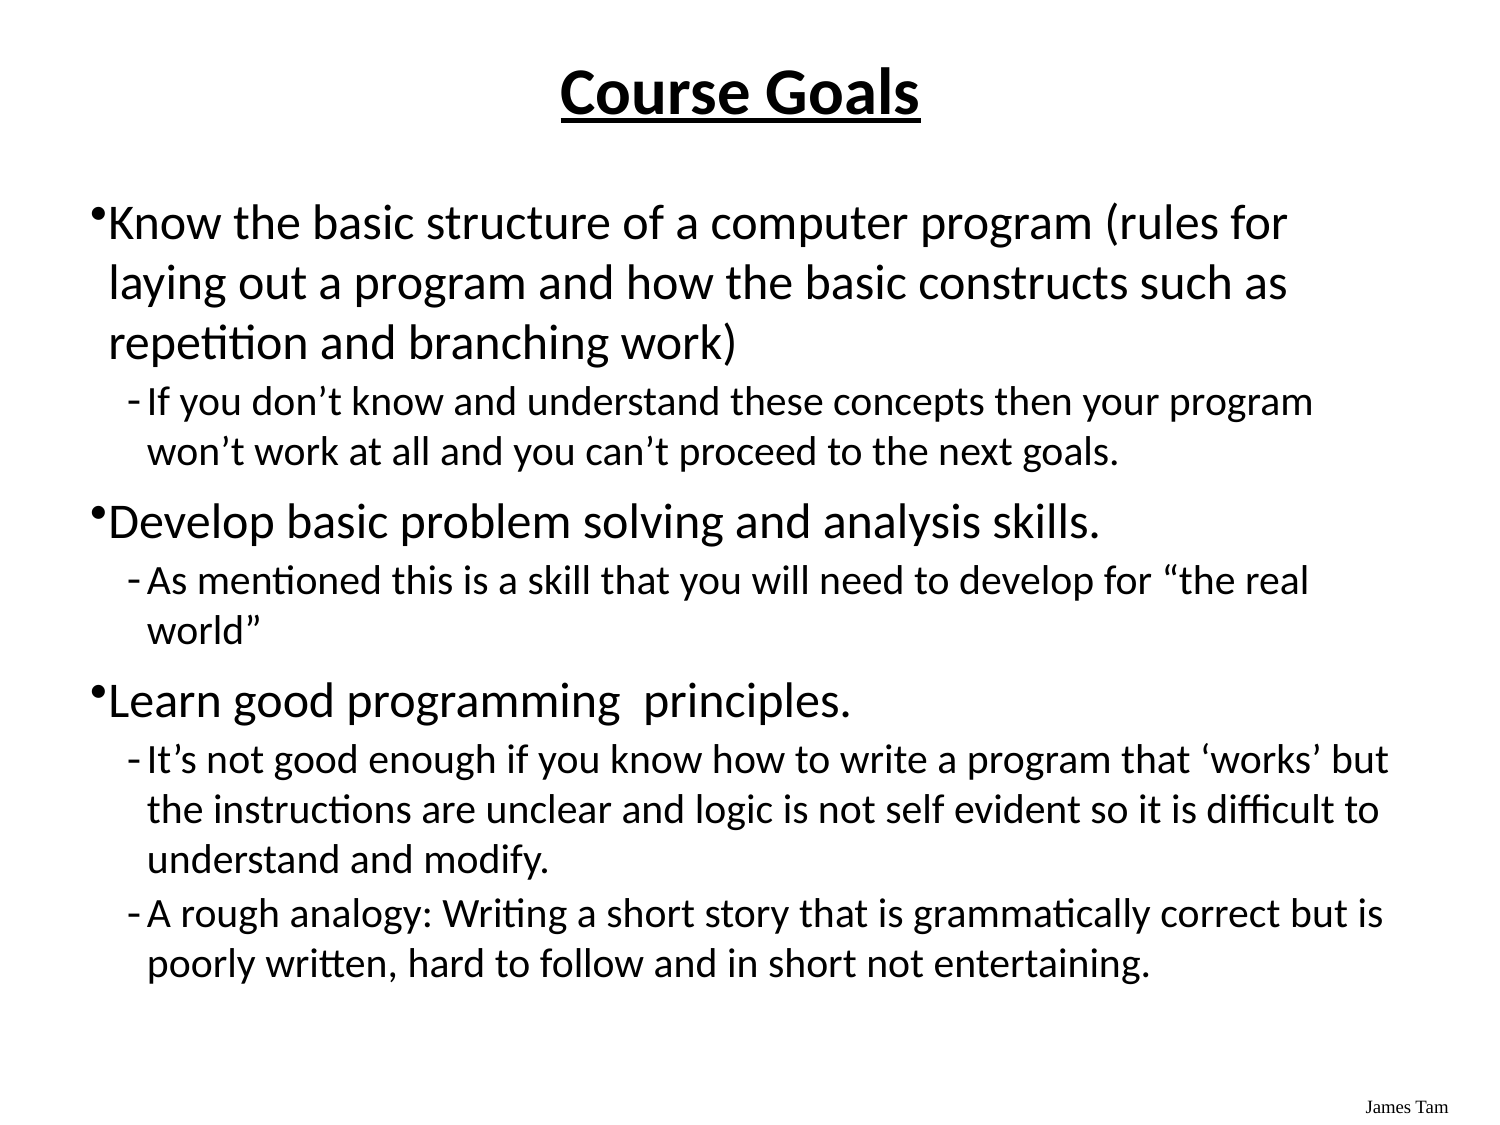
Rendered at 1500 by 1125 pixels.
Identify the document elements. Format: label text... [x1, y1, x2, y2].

list Know the basic structure of a computer program (rules for laying out a program and how the basic constructs such as repetition and branching work) If you don’t know and understand these concepts then your program won’t work at all and you can’t proceed to the next goals. Develop basic problem solving and analysis skills. As mentioned this is a skill that you will need to develop for “the real world” Learn good programming principles. It’s not good enough if you know how to write a program that ‘works’ but the instructions are unclear and logic is not self evident so it is difficult to understand and modify. A rough analogy: Writing a short story that is grammatically correct but is poorly written, hard to follow and in short not entertaining. [75, 181, 1417, 1063]
title Course Goals [70, 49, 1411, 136]
